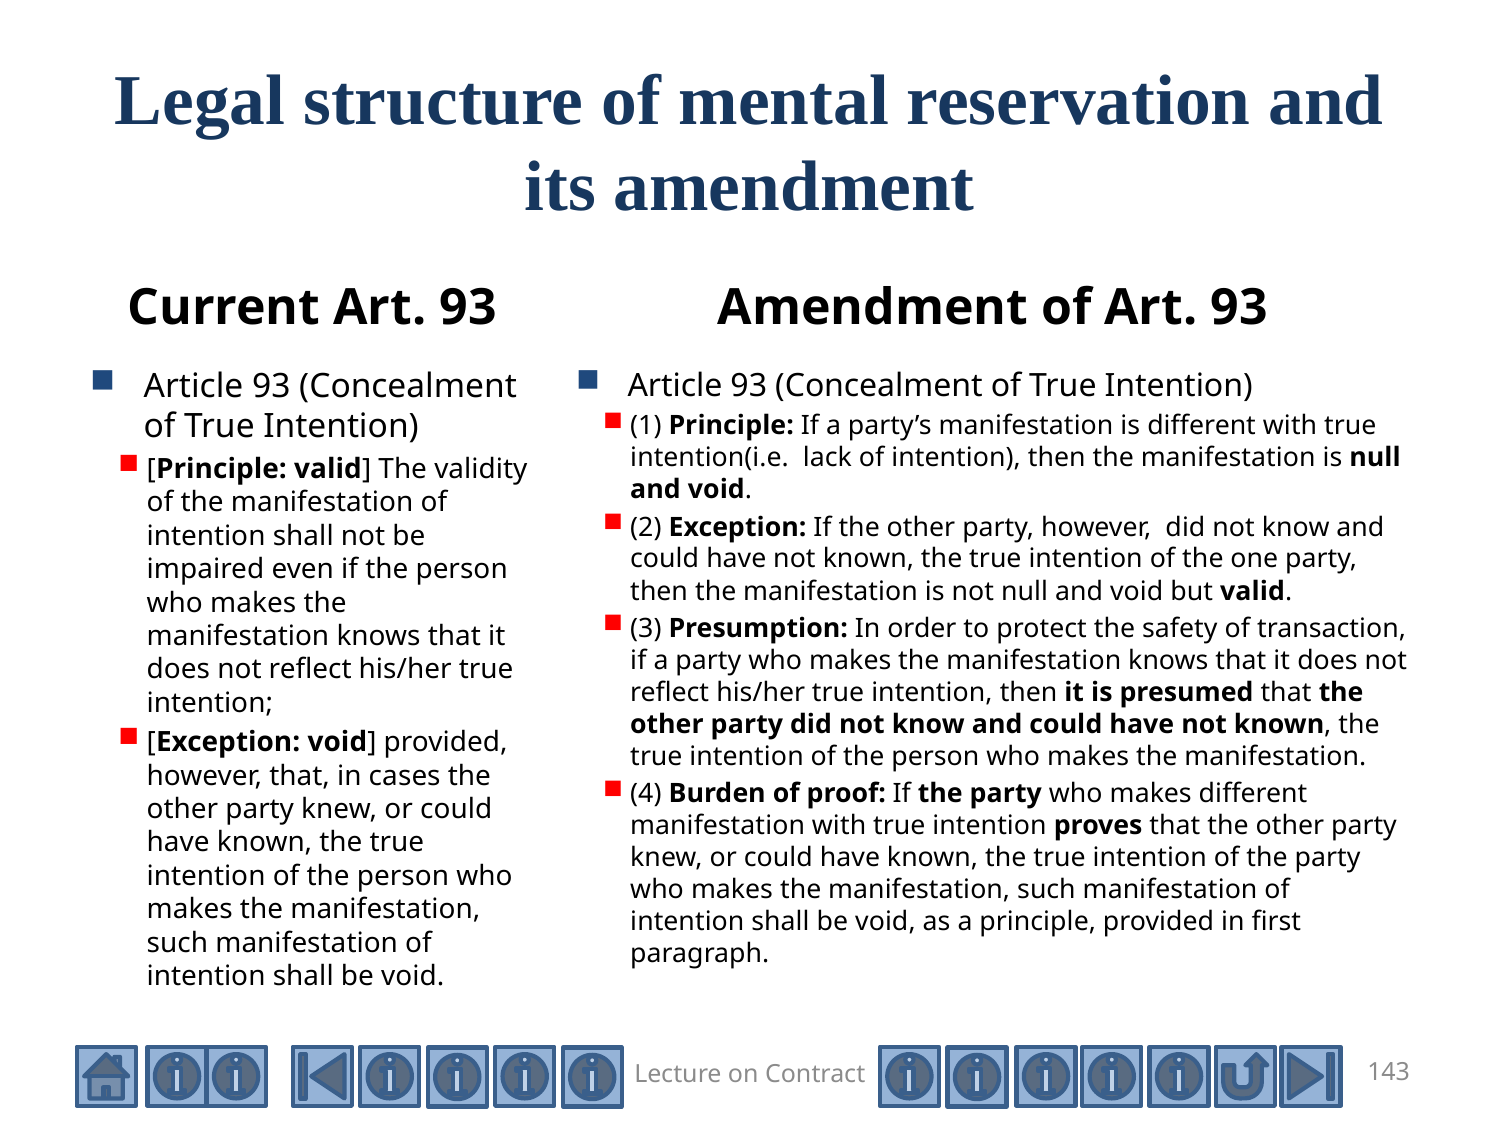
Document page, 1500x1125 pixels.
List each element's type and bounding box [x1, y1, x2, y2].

title [75, 45, 1425, 233]
footer [512, 1042, 988, 1103]
list [561, 251, 1425, 1005]
list [75, 251, 550, 1005]
slide_number [1074, 1042, 1425, 1103]
